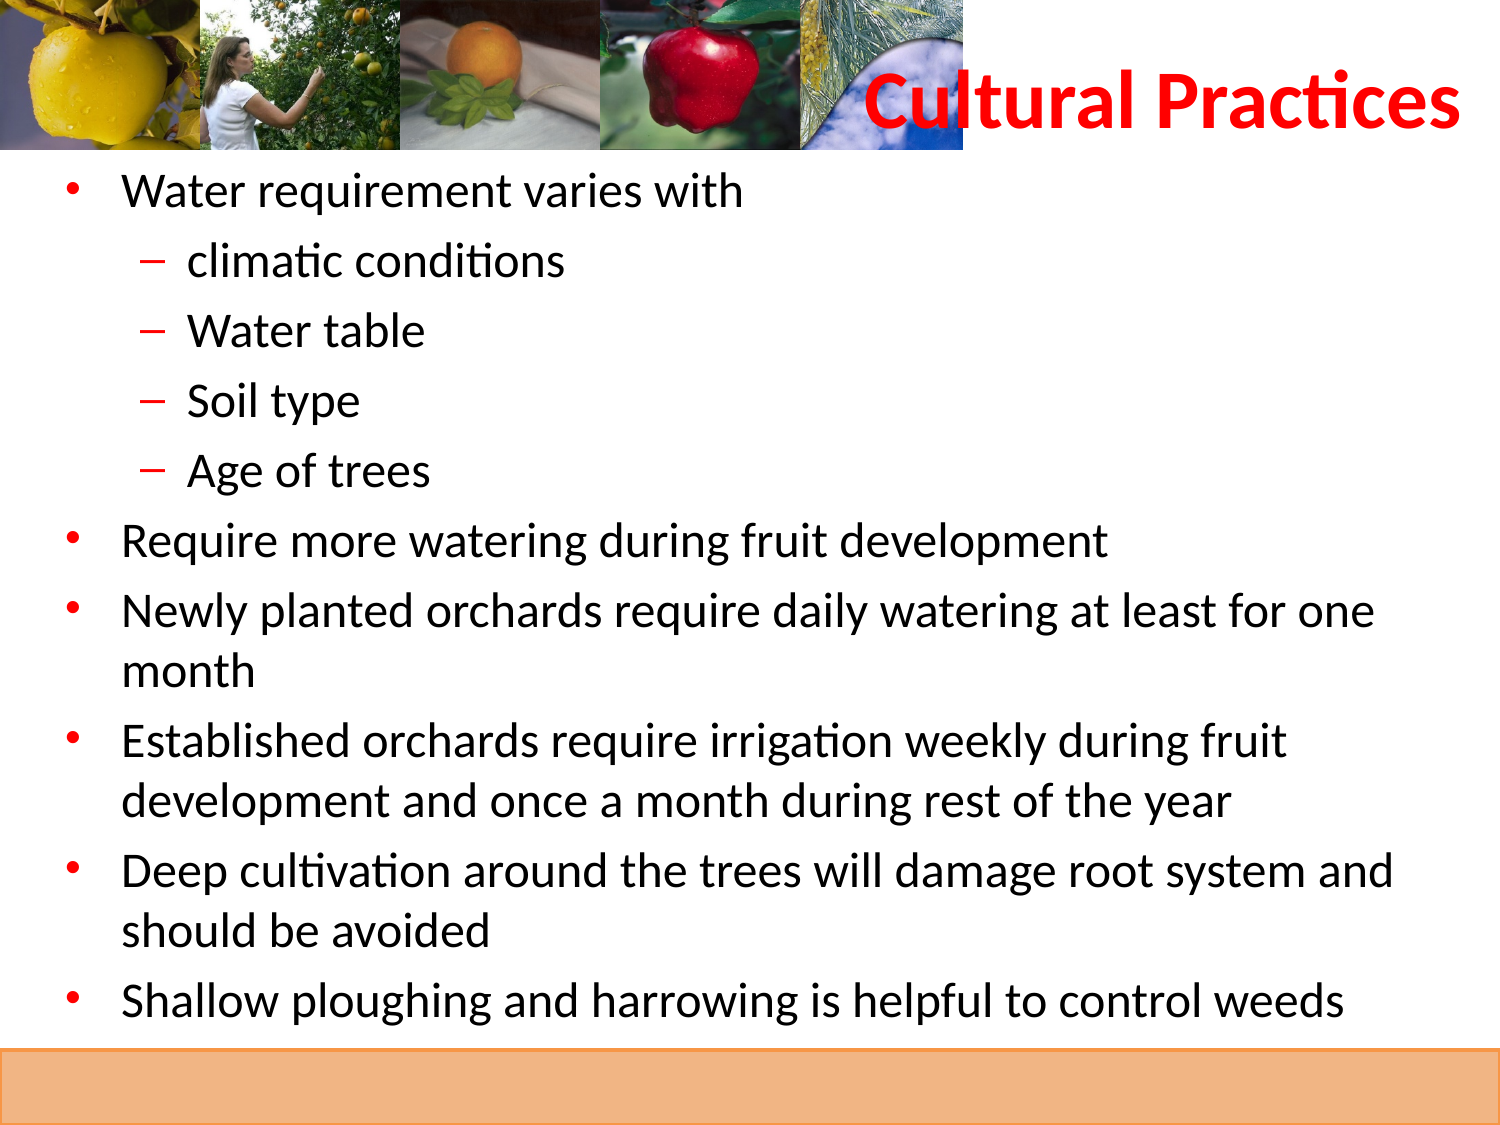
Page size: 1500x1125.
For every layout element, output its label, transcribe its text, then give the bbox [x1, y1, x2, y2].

picture [0, 0, 849, 150]
title Cultural Practices [849, 0, 1500, 149]
list Water requirement varies with climatic conditions Water table Soil type Age of trees Require more watering during fruit development Newly planted orchards require daily watering at least for one month Established orchards require irrigation weekly during fruit development and once a month during rest of the year Deep cultivation around the trees will damage root system and should be avoided Shallow ploughing and harrowing is helpful to control weeds [50, 149, 1500, 1038]
